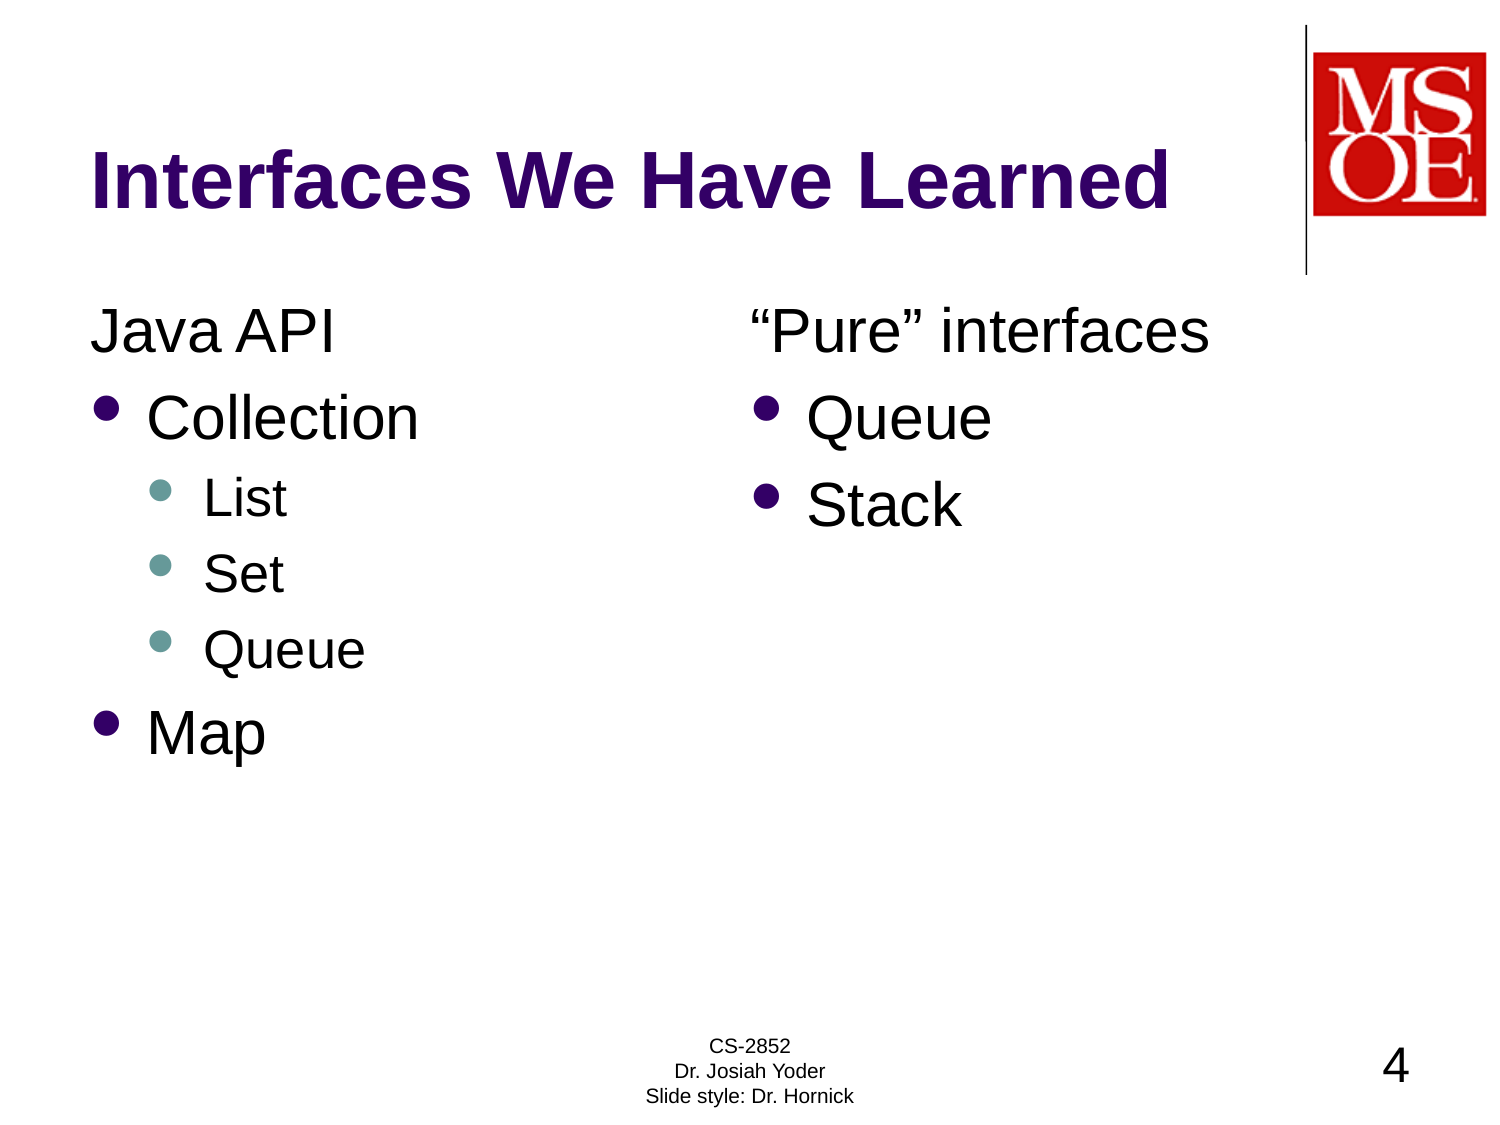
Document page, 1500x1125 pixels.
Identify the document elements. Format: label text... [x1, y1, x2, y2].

title Interfaces We Have Learned [75, 20, 1313, 233]
footer CS-2852 Dr. Josiah Yoder Slide style: Dr. Hornick [512, 1024, 988, 1101]
list Java API Collection List Set Queue Map “Pure” interfaces Queue Stack [75, 282, 1425, 1006]
picture [1313, 37, 1488, 232]
slide_number 4 [1074, 1024, 1426, 1101]
